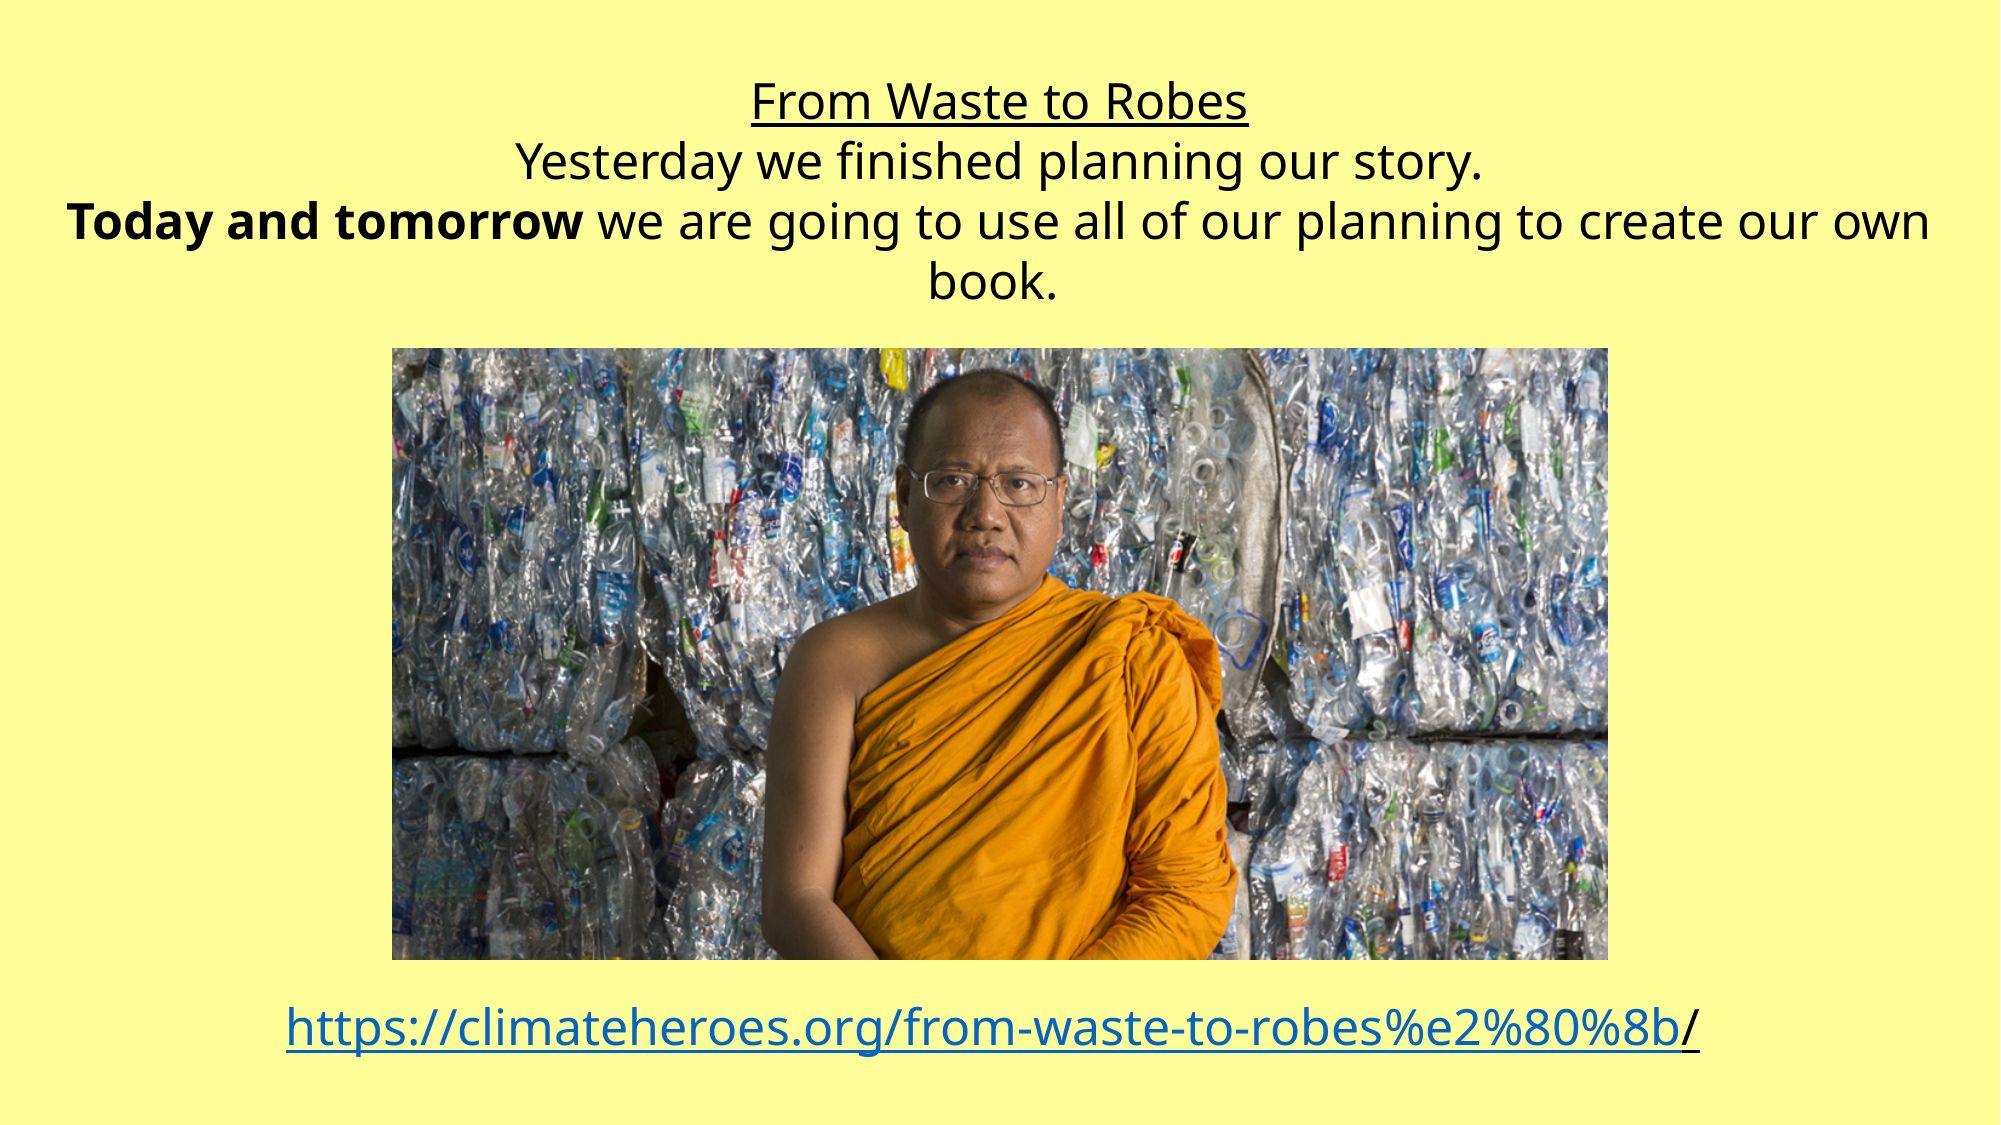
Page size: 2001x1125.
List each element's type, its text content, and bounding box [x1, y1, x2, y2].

text_box From Waste to Robes Yesterday we finished planning our story. Today and tomorrow we are going to use all of our planning to create our own book. [51, 62, 1948, 317]
picture [392, 348, 1608, 960]
text_box https://climateheroes.org/from-waste-to-robes%e2%80%8b/ [270, 988, 1729, 1072]
